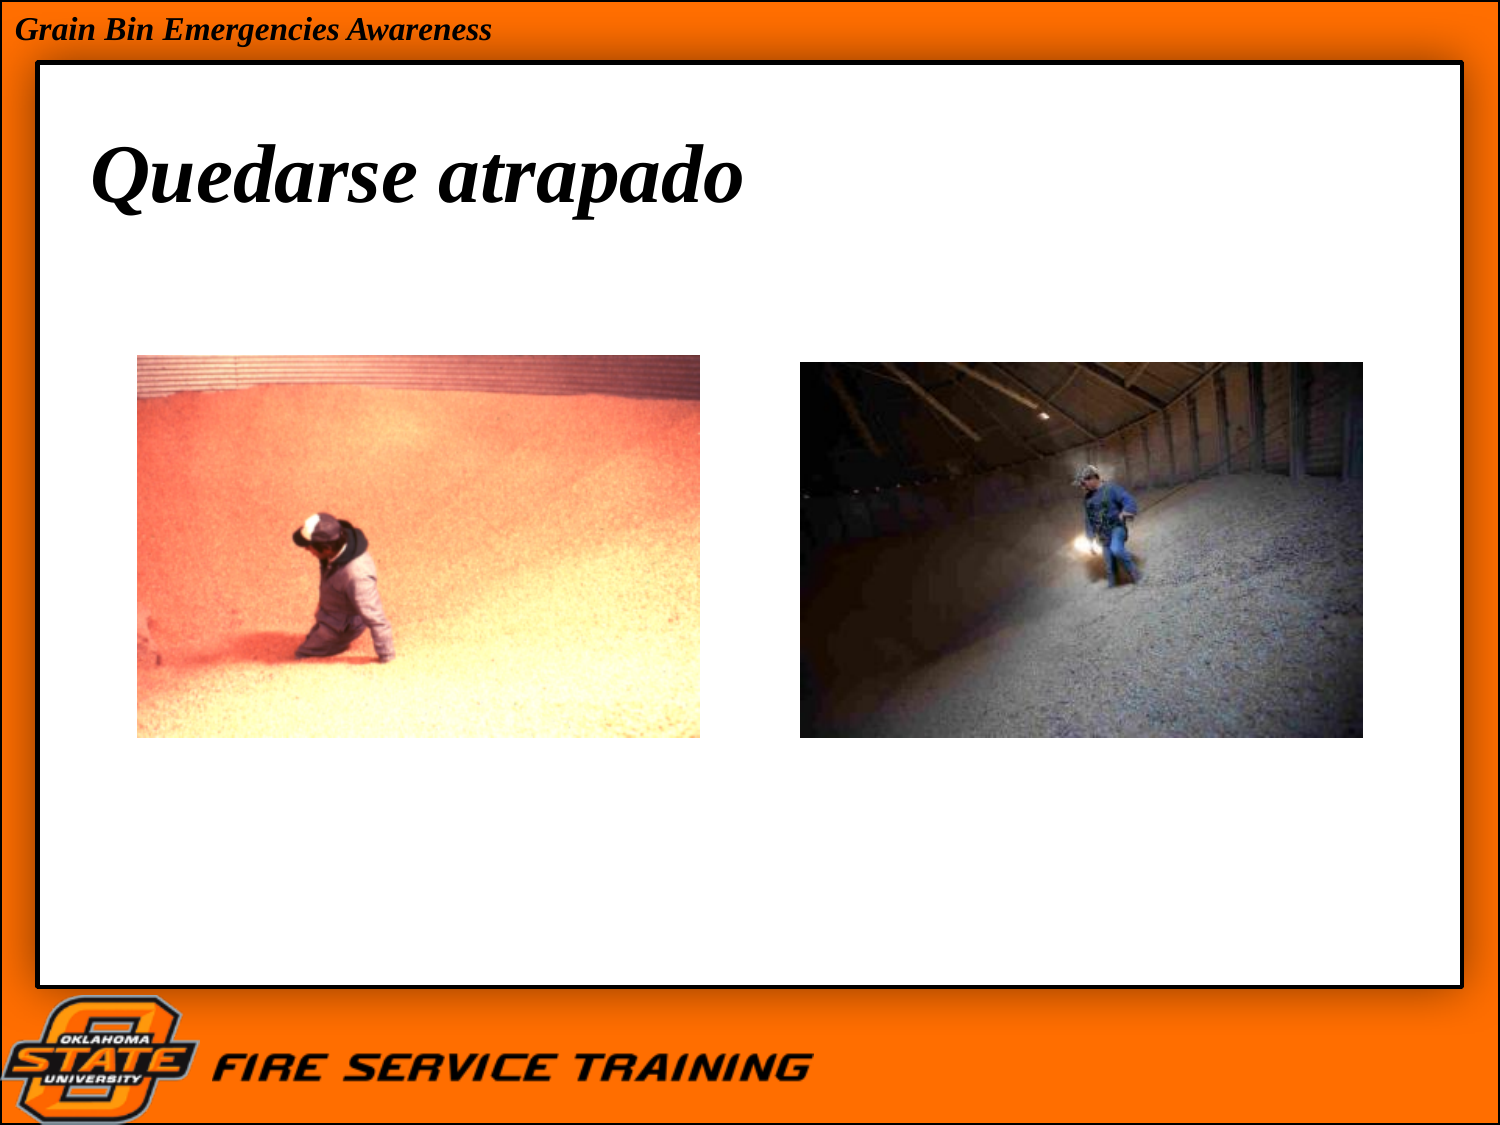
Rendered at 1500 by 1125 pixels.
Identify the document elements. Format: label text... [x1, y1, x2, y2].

picture [0, 995, 200, 1125]
title Quedarse atrapado [75, 75, 1425, 263]
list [137, 355, 701, 738]
picture [799, 362, 1363, 738]
picture [212, 1049, 814, 1088]
